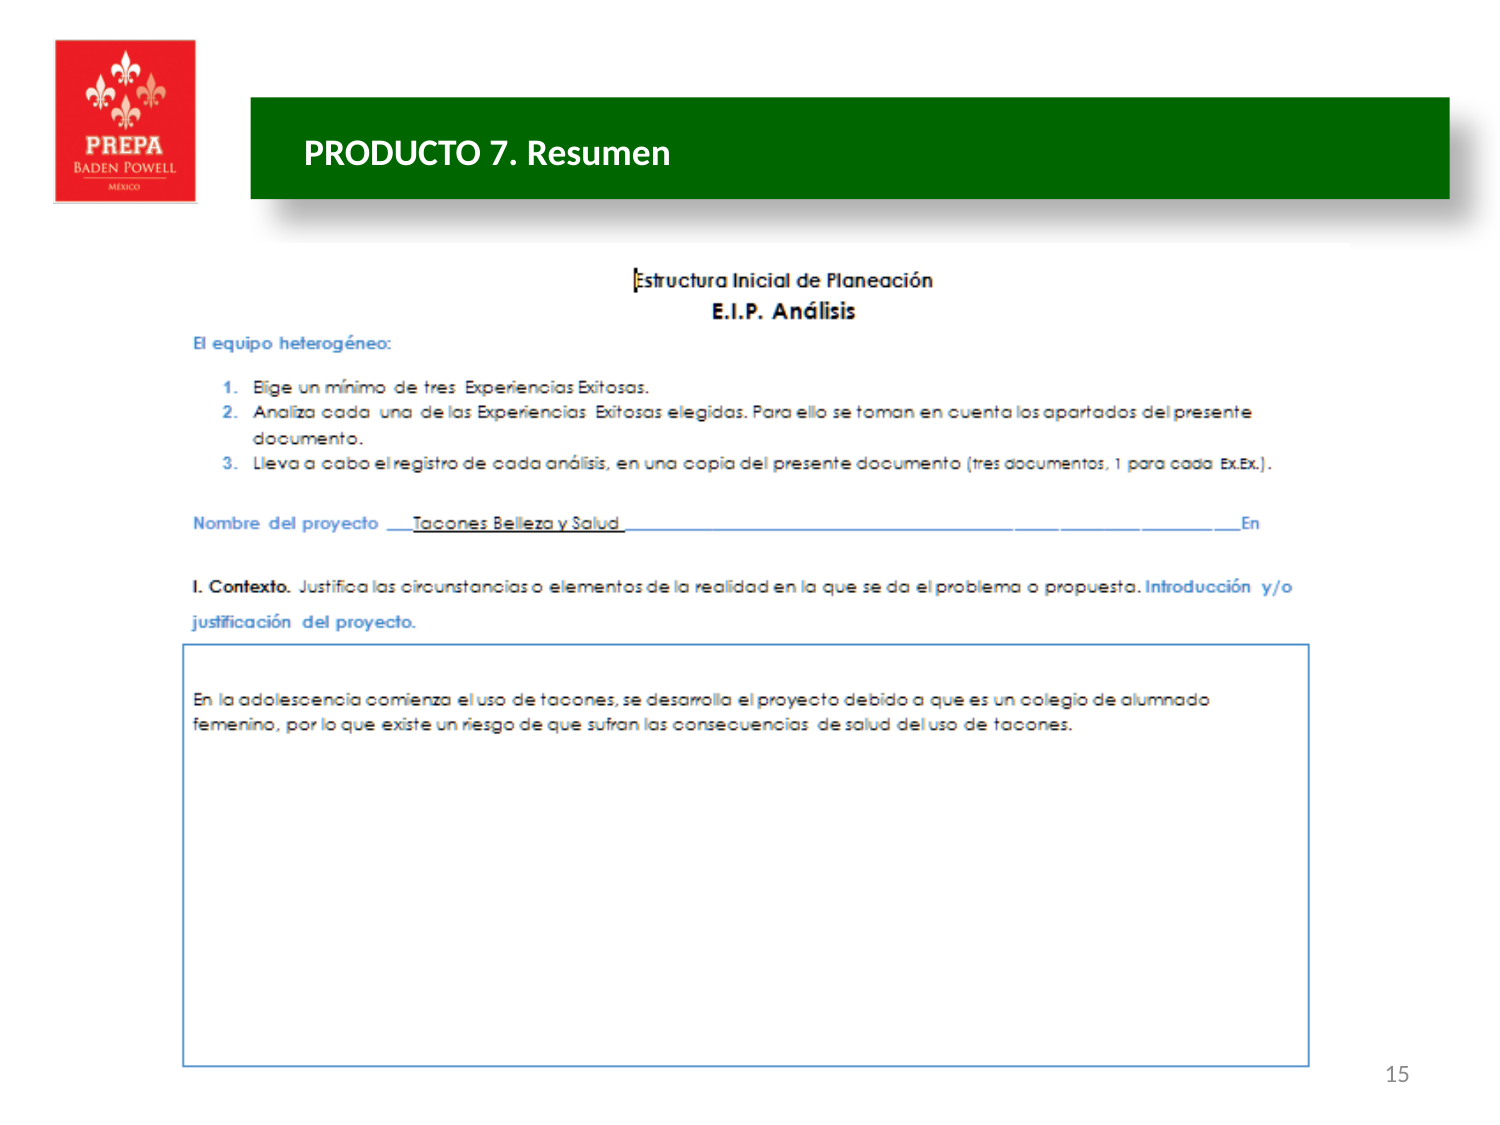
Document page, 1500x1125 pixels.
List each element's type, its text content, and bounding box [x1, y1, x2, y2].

text_box [249, 95, 1452, 201]
slide_number 15 [1355, 1042, 1425, 1103]
picture [147, 243, 1351, 1102]
text_box PRODUCTO 7. Resumen [289, 120, 1034, 181]
picture [52, 37, 199, 204]
